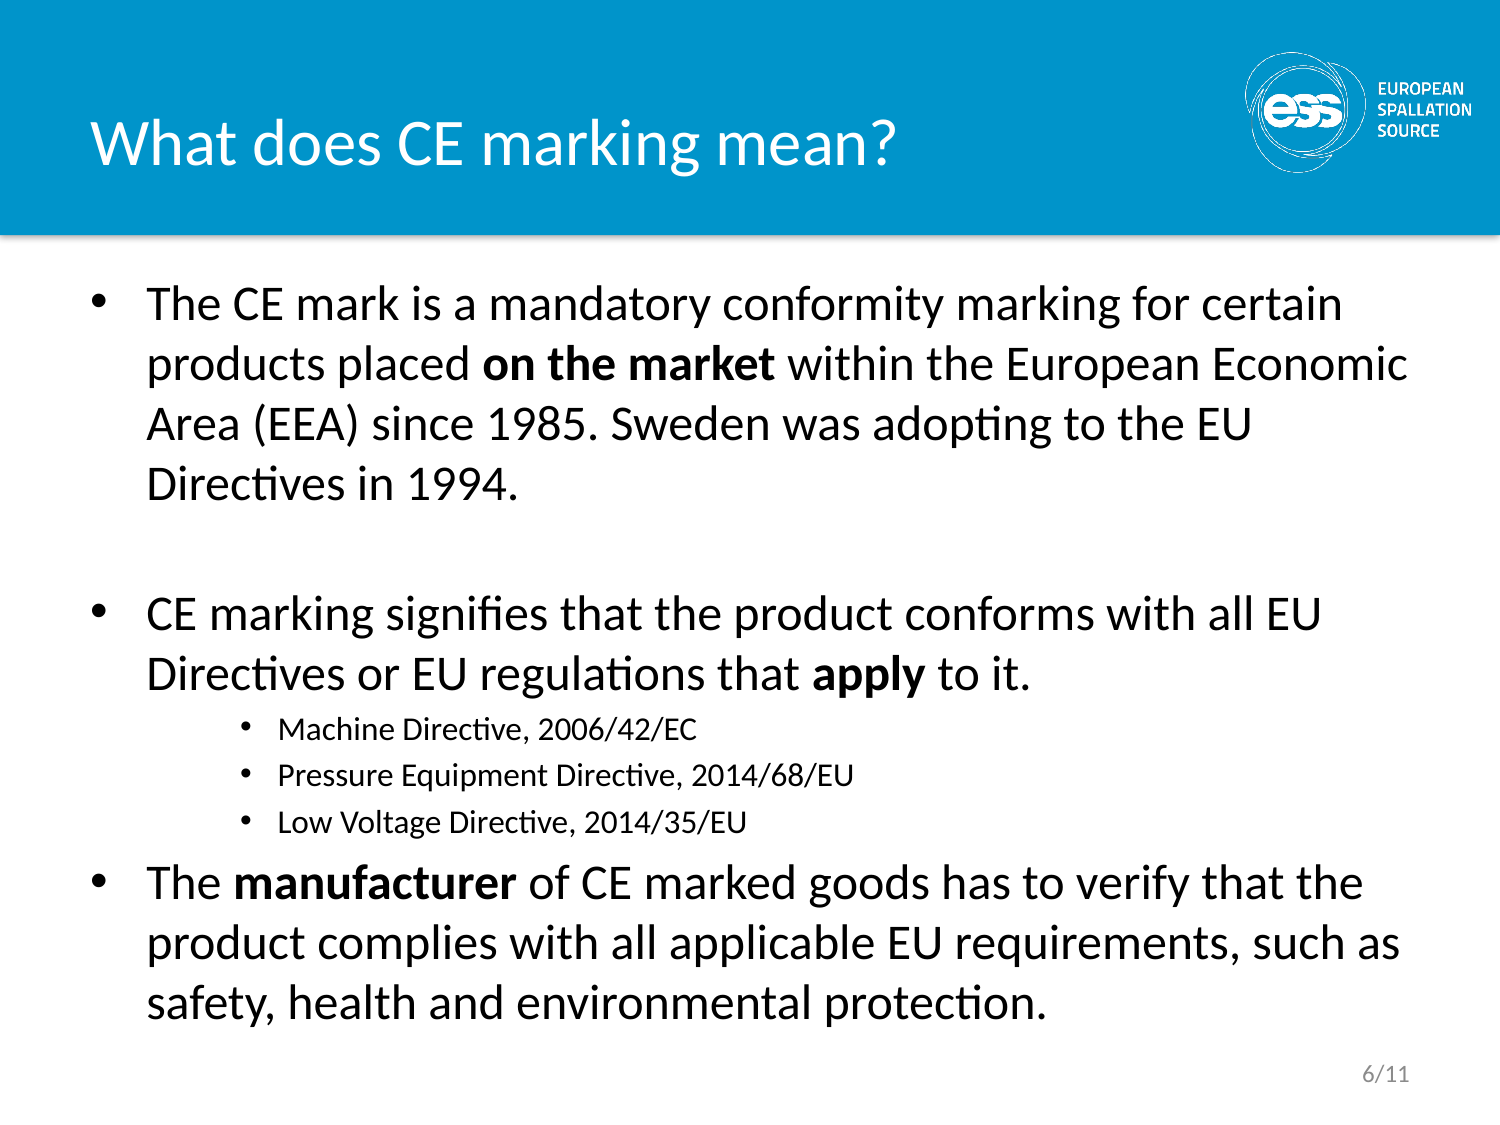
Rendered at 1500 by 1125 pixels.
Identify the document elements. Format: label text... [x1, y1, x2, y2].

picture [1436, 104, 1444, 115]
picture [1418, 104, 1423, 115]
title What does CE marking mean? [75, 45, 1247, 233]
picture [1454, 83, 1458, 94]
list The CE mark is a mandatory conformity marking for certain products placed on the market within the European Economic Area (EEA) since 1985. Sweden was adopting to the EU Directives in 1994. CE marking signifies that the product conforms with all EU Directives or EU regulations that apply to it. Machine Directive, 2006/42/EC Pressure Equipment Directive, 2014/68/EU Low Voltage Directive, 2014/35/EU The manufacturer of CE marked goods has to verify that the product complies with all applicable EU requirements, such as safety, health and environmental protection. [75, 262, 1425, 1071]
picture [1432, 125, 1438, 136]
picture [1422, 125, 1428, 134]
slide_number 6/11 [1074, 1042, 1425, 1103]
picture [1389, 104, 1393, 115]
picture [1264, 94, 1342, 127]
picture [1398, 109, 1406, 115]
picture [1400, 83, 1407, 94]
picture [1423, 83, 1430, 94]
picture [1379, 83, 1385, 94]
picture [1409, 104, 1415, 115]
picture [1443, 86, 1450, 93]
